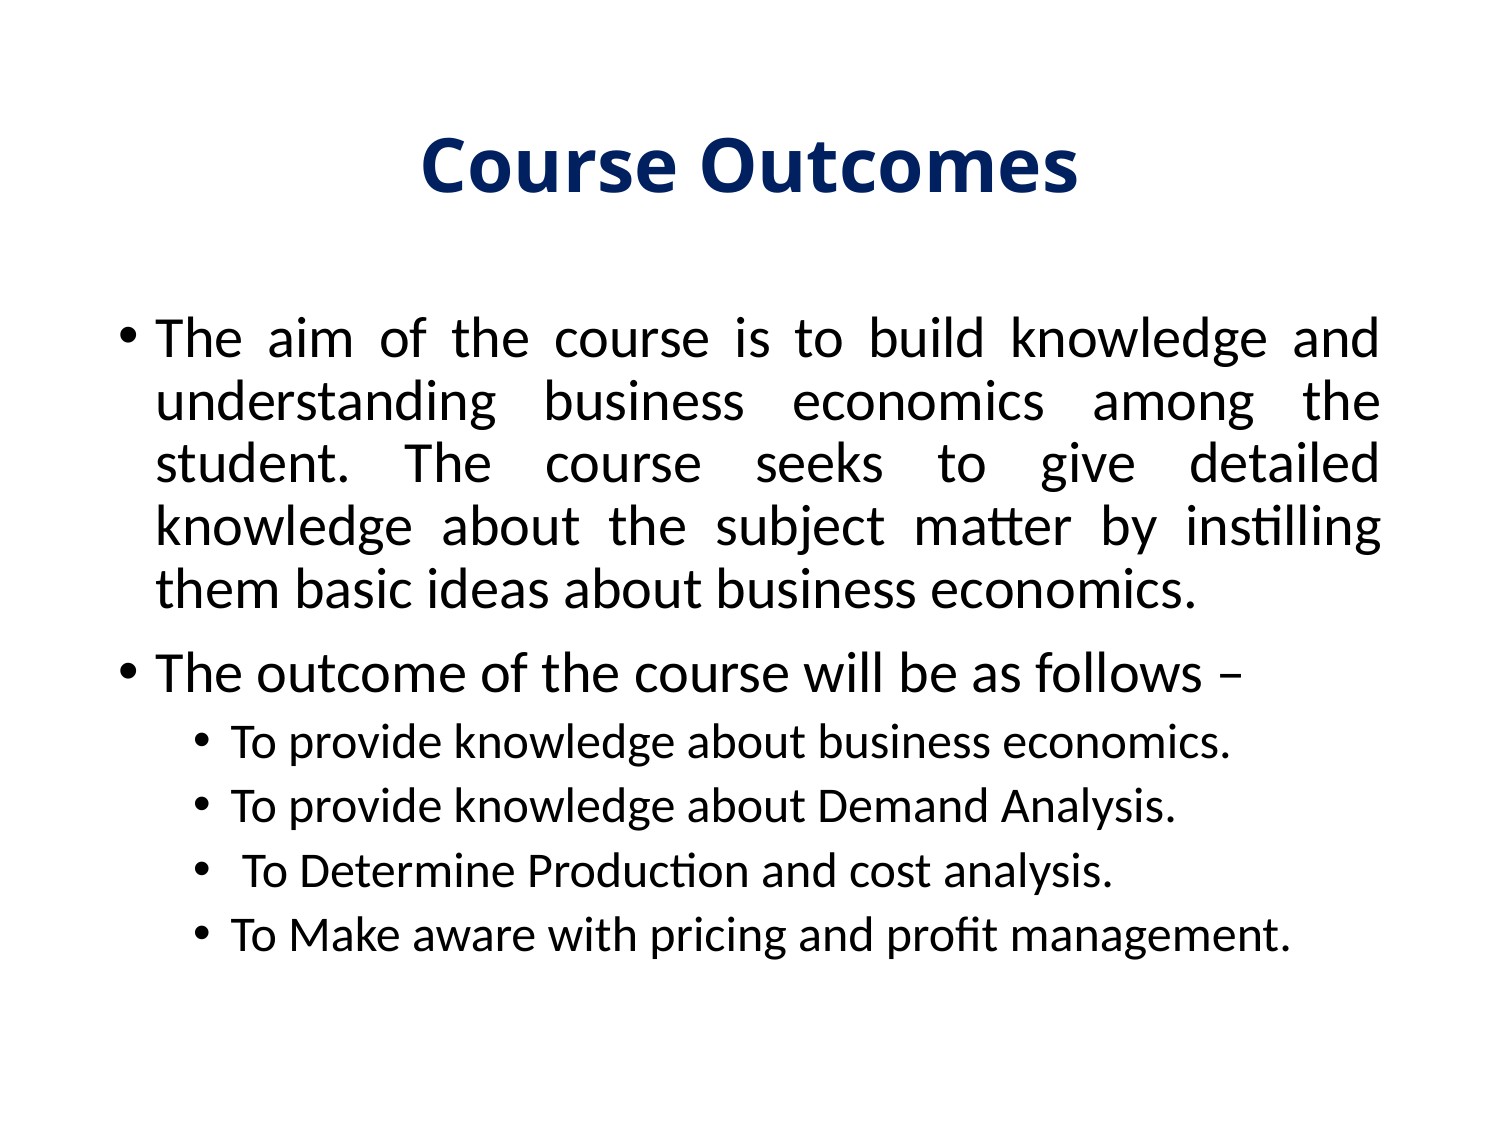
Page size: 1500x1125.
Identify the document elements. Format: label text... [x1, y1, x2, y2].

list The aim of the course is to build knowledge and understanding business economics among the student. The course seeks to give detailed knowledge about the subject matter by instilling them basic ideas about business economics. The outcome of the course will be as follows – To provide knowledge about business economics. To provide knowledge about Demand Analysis. To Determine Production and cost analysis. To Make aware with pricing and profit management. [103, 299, 1397, 1014]
title Course Outcomes [103, 59, 1397, 278]
